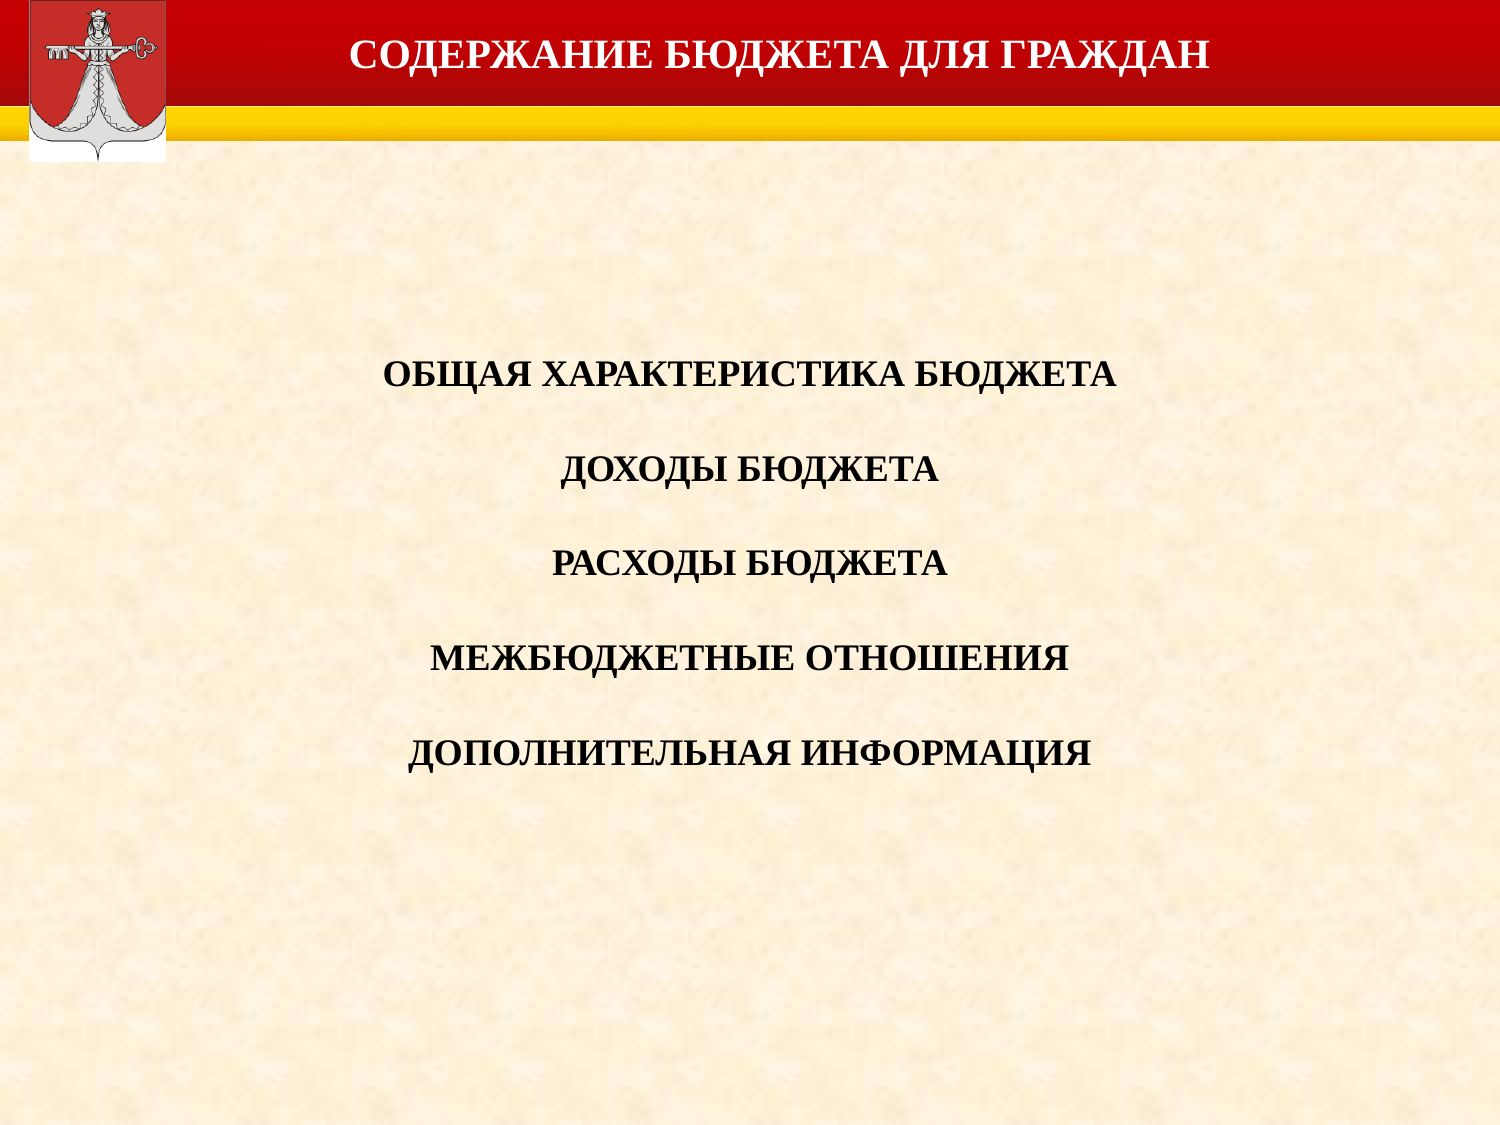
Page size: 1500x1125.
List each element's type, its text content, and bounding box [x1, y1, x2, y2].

picture [0, 0, 1500, 1125]
text_box ОБЩАЯ ХАРАКТЕРИСТИКА БЮДЖЕТА ДОХОДЫ БЮДЖЕТА РАСХОДЫ БЮДЖЕТА МЕЖБЮДЖЕТНЫЕ ОТНОШЕНИЯ ДОПОЛНИТЕЛЬНАЯ ИНФОРМАЦИЯ [29, 341, 1471, 781]
